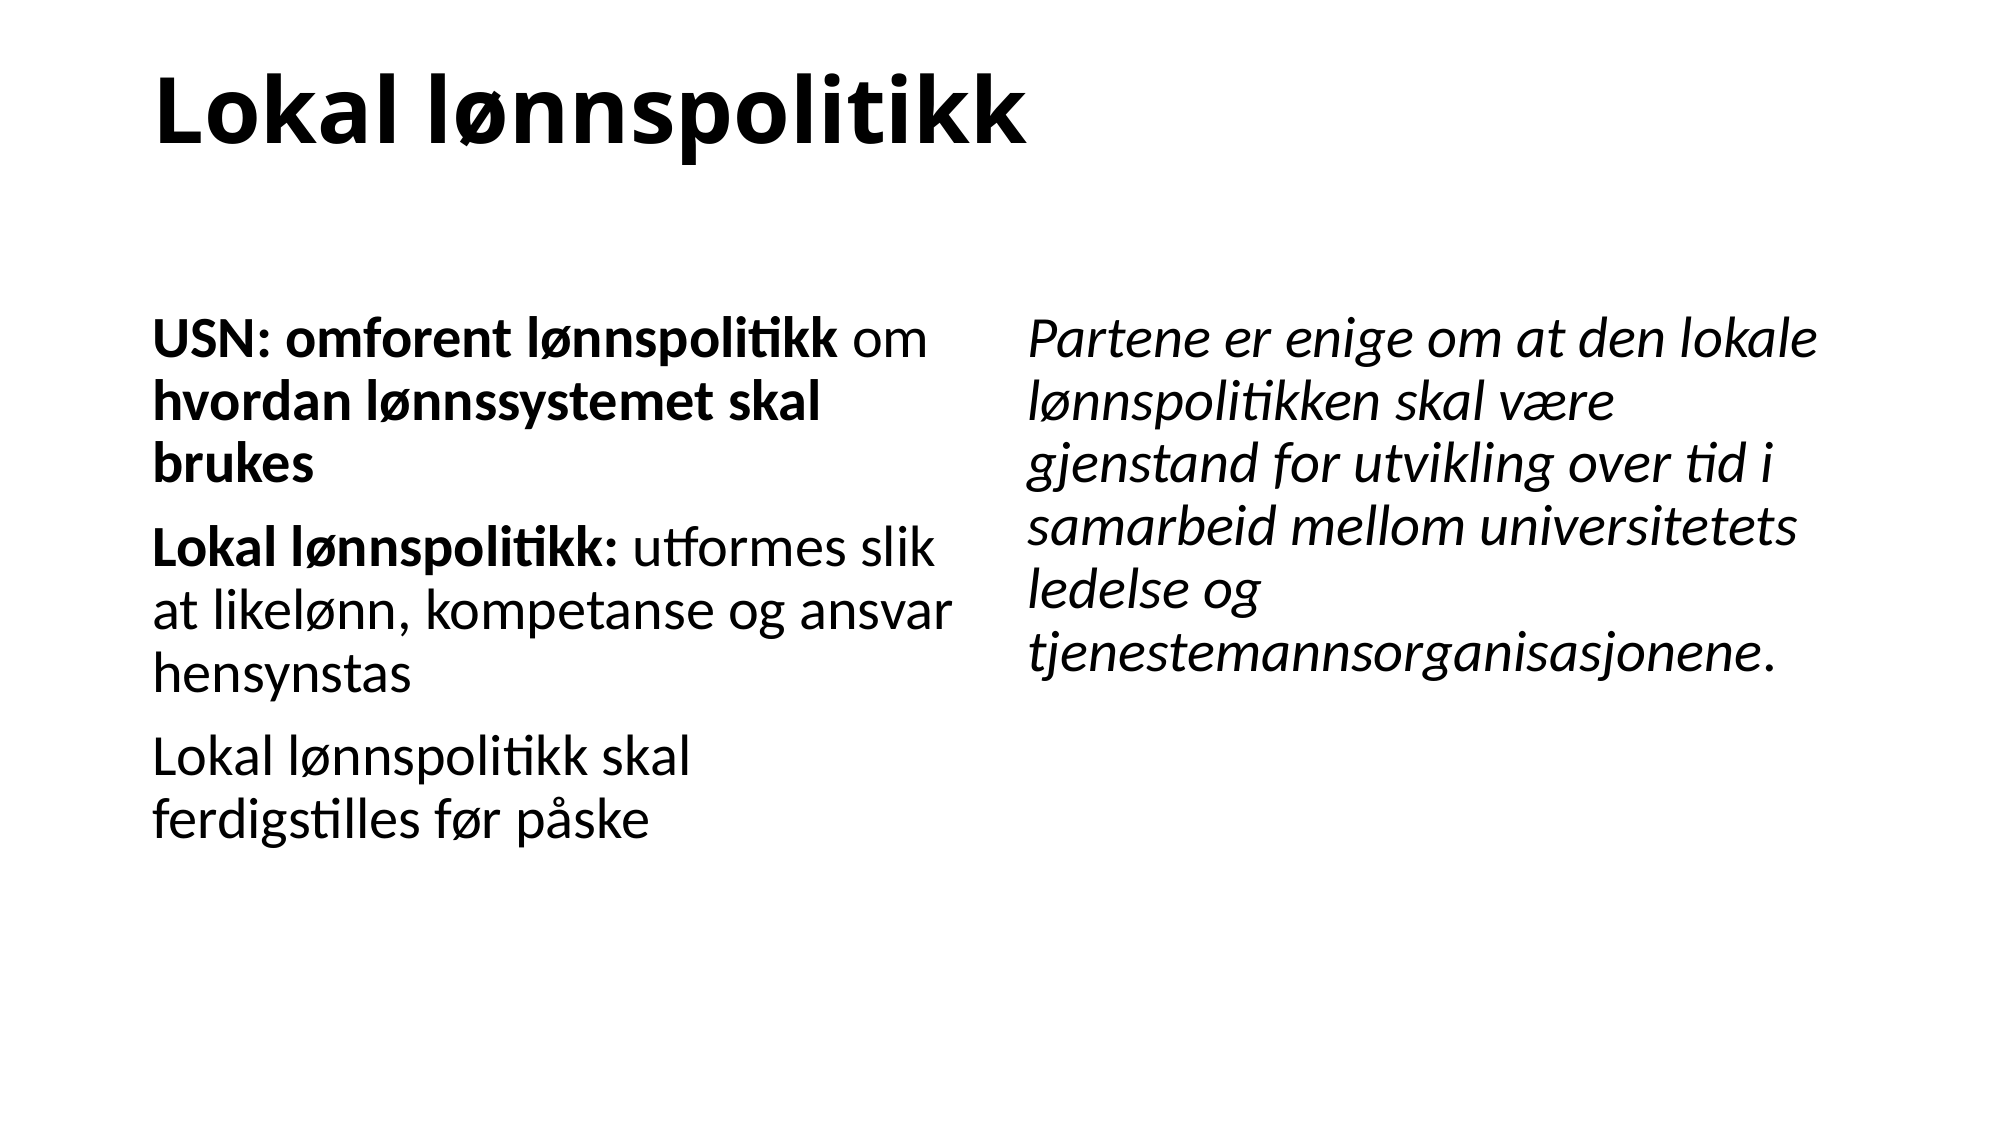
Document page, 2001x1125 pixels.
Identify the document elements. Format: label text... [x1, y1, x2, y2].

title Lokal lønnspolitikk [137, 59, 1863, 278]
list Partene er enige om at den lokale lønnspolitikken skal være gjenstand for utvikling over tid i samarbeid mellom universitetets ledelse og tjenestemannsorganisasjonene. [1012, 299, 1863, 1014]
list USN: omforent lønnspolitikk om hvordan lønnssystemet skal brukes Lokal lønnspolitikk: utformes slik at likelønn, kompetanse og ansvar hensynstas Lokal lønnspolitikk skal ferdigstilles før påske [137, 299, 988, 1014]
